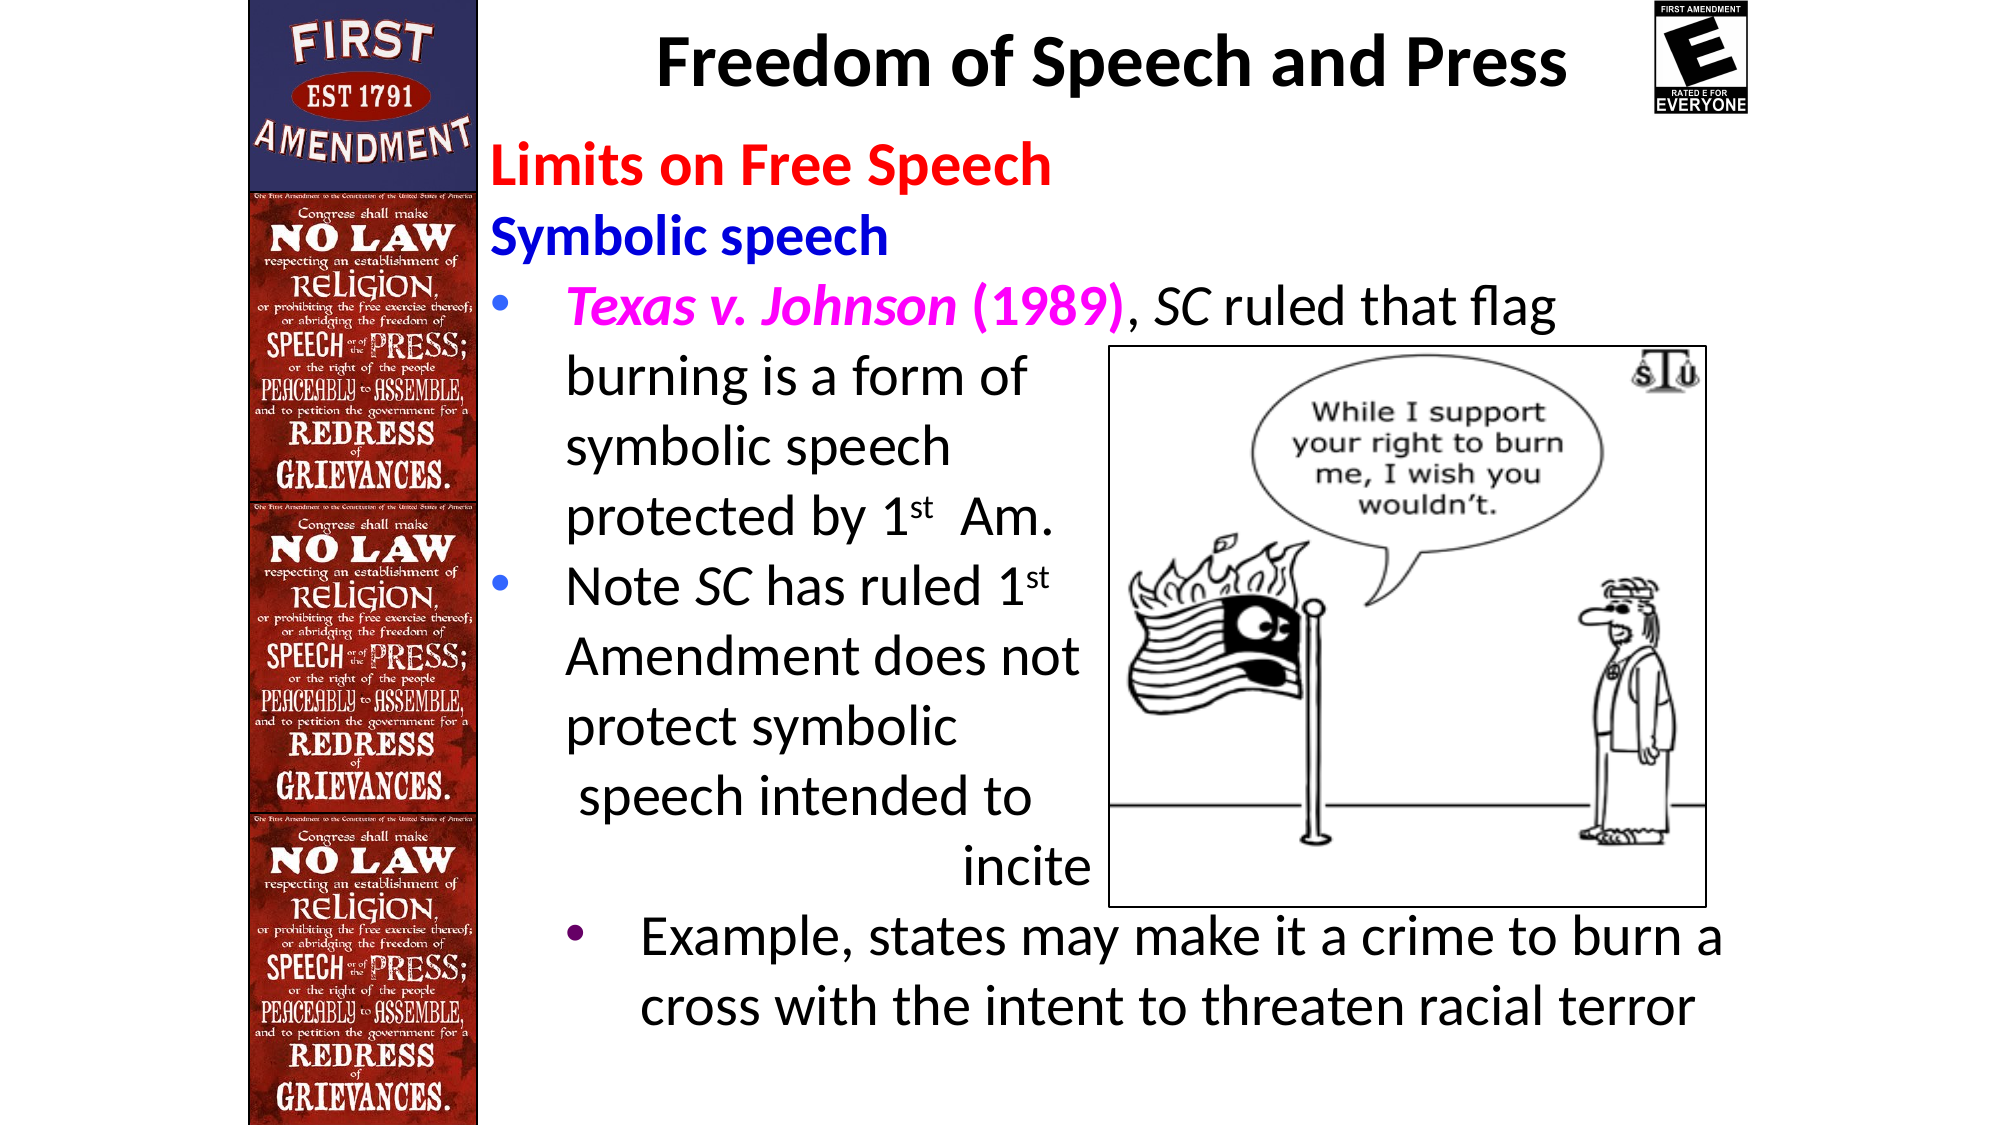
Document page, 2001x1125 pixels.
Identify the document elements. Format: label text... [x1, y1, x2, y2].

text_box Freedom of Speech and Press [476, 3, 1652, 109]
picture [1652, 0, 1750, 116]
picture [1109, 346, 1706, 906]
text_box Limits on Free Speech Symbolic speech Texas v. Johnson (1989), SC ruled that flag burning is a form of symbolic speech protected by 1st Am. Note SC has ruled 1st Amendment does not protect symbolic speech intended to incite illegal actions Example, states may make it a crime to burn a cross with the intent to threaten racial terror [476, 115, 1750, 1115]
picture [249, 0, 476, 1125]
